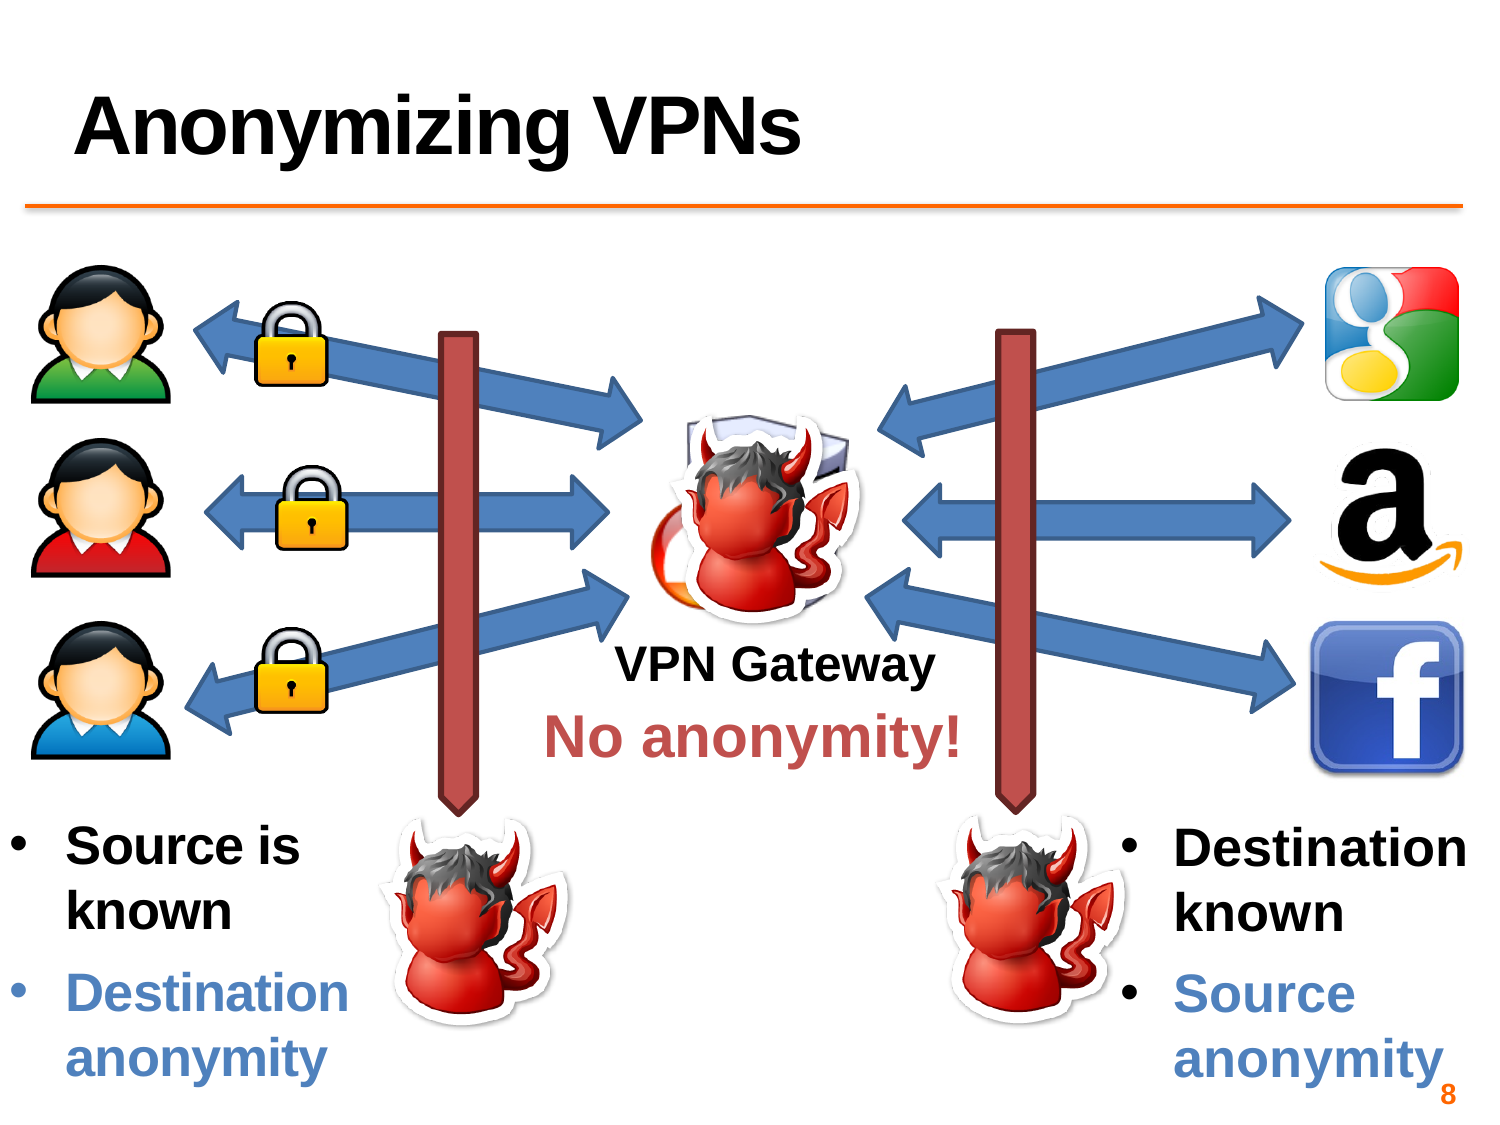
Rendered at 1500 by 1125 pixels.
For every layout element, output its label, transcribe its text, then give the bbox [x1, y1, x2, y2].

text_box Destination known Source anonymity [1106, 804, 1500, 1101]
picture [30, 264, 171, 404]
picture [924, 811, 1143, 1030]
picture [366, 813, 585, 1032]
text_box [190, 300, 646, 412]
text_box [438, 559, 479, 614]
picture [1313, 255, 1470, 413]
picture [1303, 616, 1470, 784]
text_box [438, 421, 479, 462]
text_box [179, 615, 635, 714]
text_box [996, 329, 1036, 810]
picture [30, 437, 171, 578]
title Anonymizing VPNs [57, 2, 1463, 178]
text_box [1036, 610, 1297, 714]
slide_number 8 [1112, 1101, 1463, 1110]
text_box [1036, 482, 1292, 559]
picture [30, 620, 171, 760]
text_box VPN Gateway [638, 624, 952, 690]
picture [647, 411, 877, 630]
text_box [205, 463, 609, 552]
text_box [882, 379, 996, 458]
picture [1309, 440, 1470, 601]
text_box [1036, 295, 1305, 412]
list Source is known Destination anonymity [3, 804, 408, 1101]
text_box [901, 482, 996, 559]
text_box [438, 721, 479, 812]
text_box No anonymity! [506, 690, 1003, 807]
text_box [882, 567, 996, 645]
